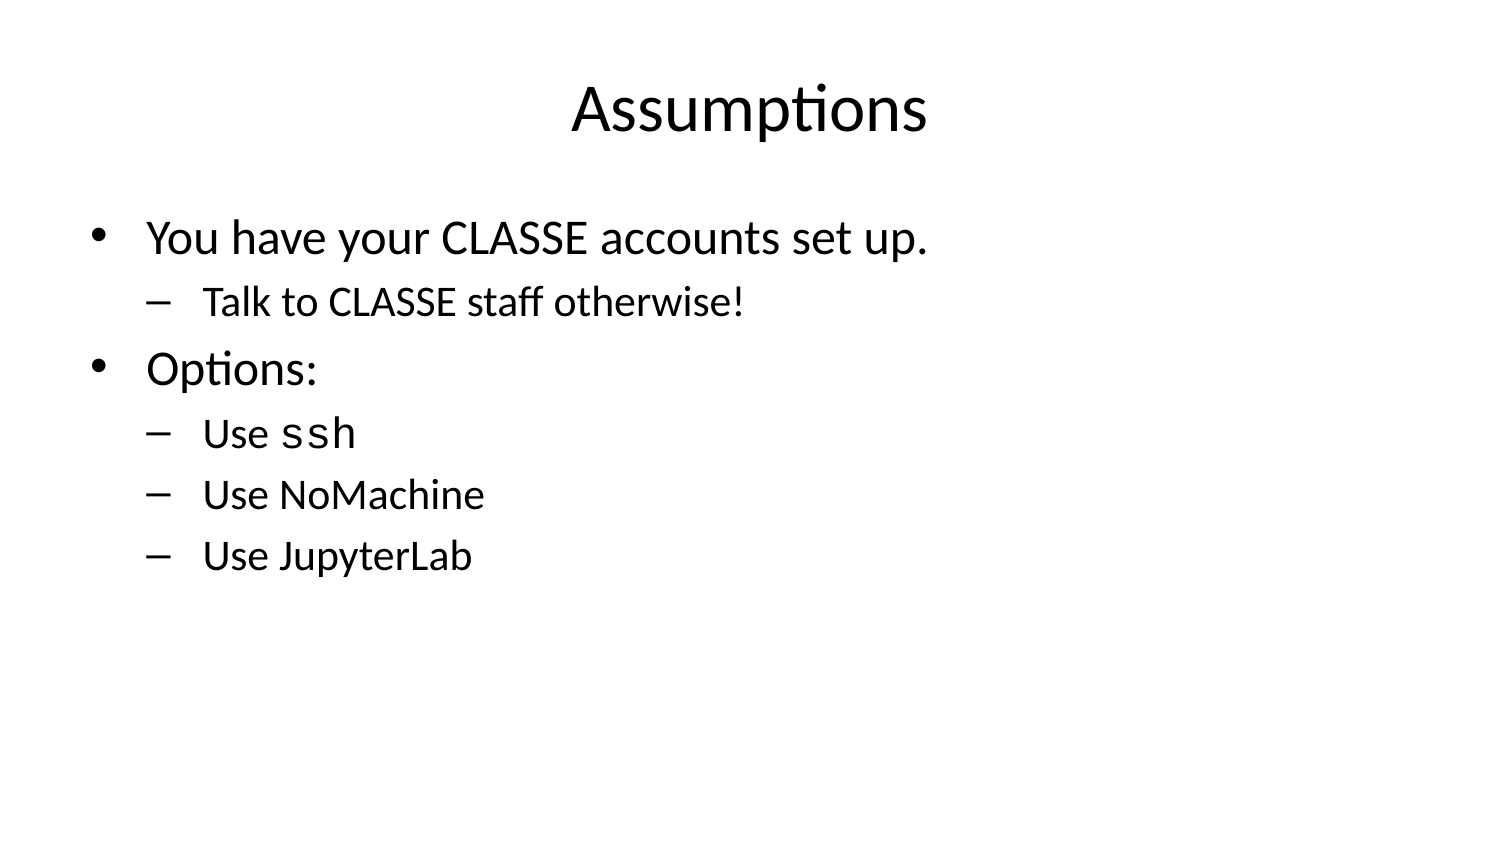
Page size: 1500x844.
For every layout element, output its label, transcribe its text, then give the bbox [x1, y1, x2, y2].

title Assumptions [75, 33, 1425, 175]
list You have your CLASSE accounts set up. Talk to CLASSE staff otherwise! Options: Use ssh Use NoMachine Use JupyterLab [75, 196, 1425, 754]
